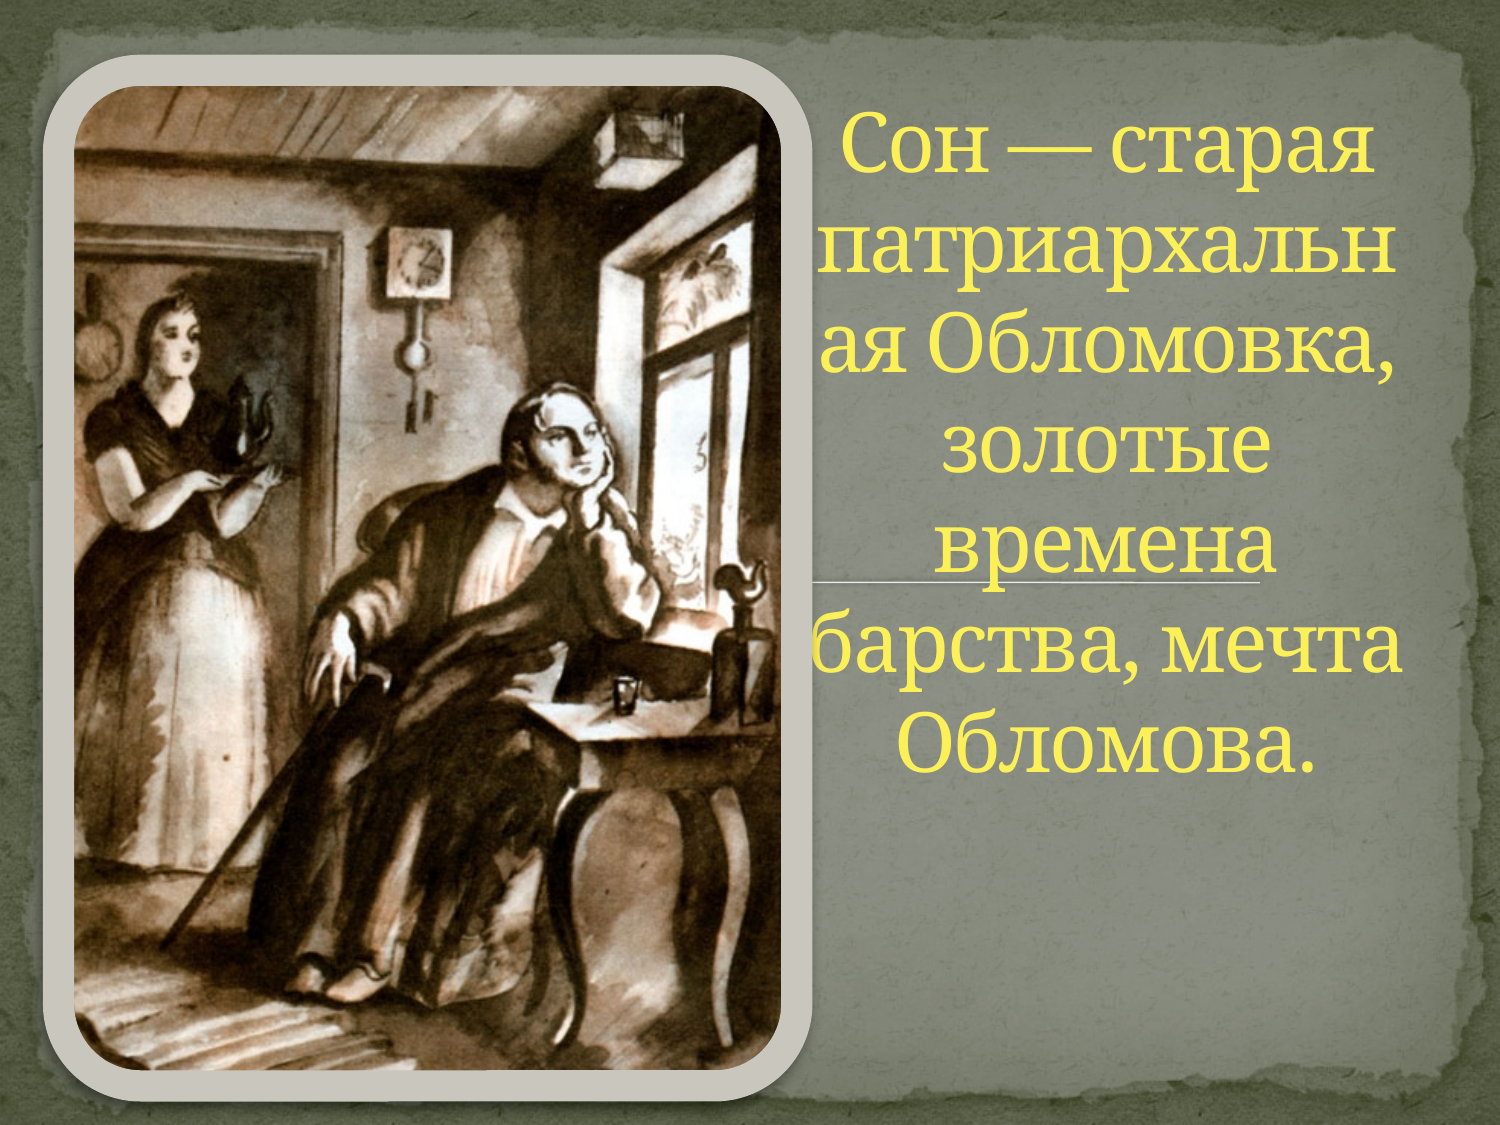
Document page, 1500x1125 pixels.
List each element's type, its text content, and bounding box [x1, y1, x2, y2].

picture [59, 71, 797, 1086]
title Сон — старая патриархальная Обломовка, золотые времена барства, мечта Обломова. [807, 81, 1428, 985]
